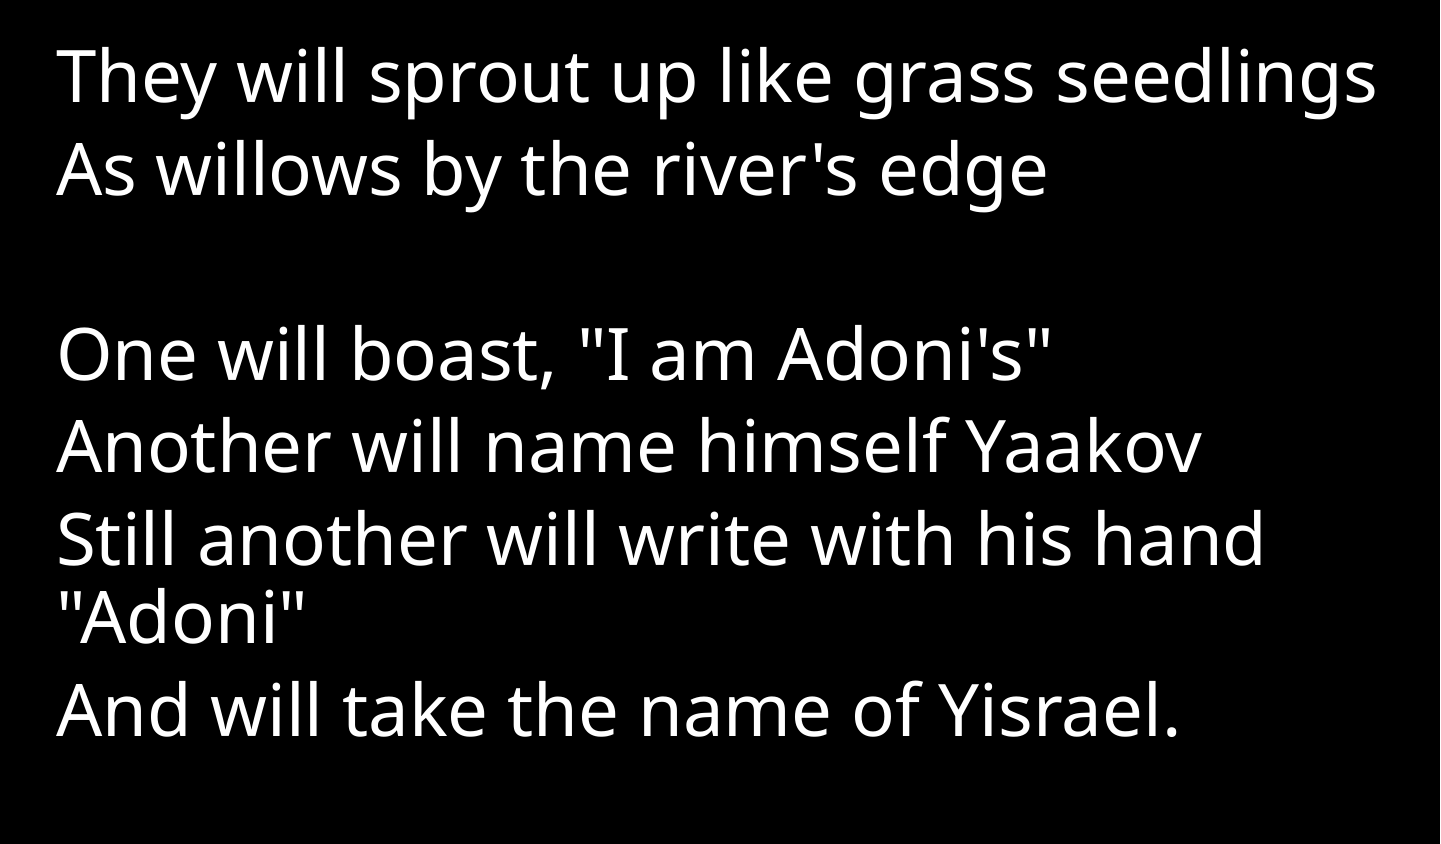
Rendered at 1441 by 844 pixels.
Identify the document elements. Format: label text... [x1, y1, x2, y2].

list They will sprout up like grass seedlings As willows by the river's edge One will boast, "I am Adoni's" Another will name himself Yaakov Still another will write with his hand "Adoni" And will take the name of Yisrael. [45, 34, 1396, 844]
